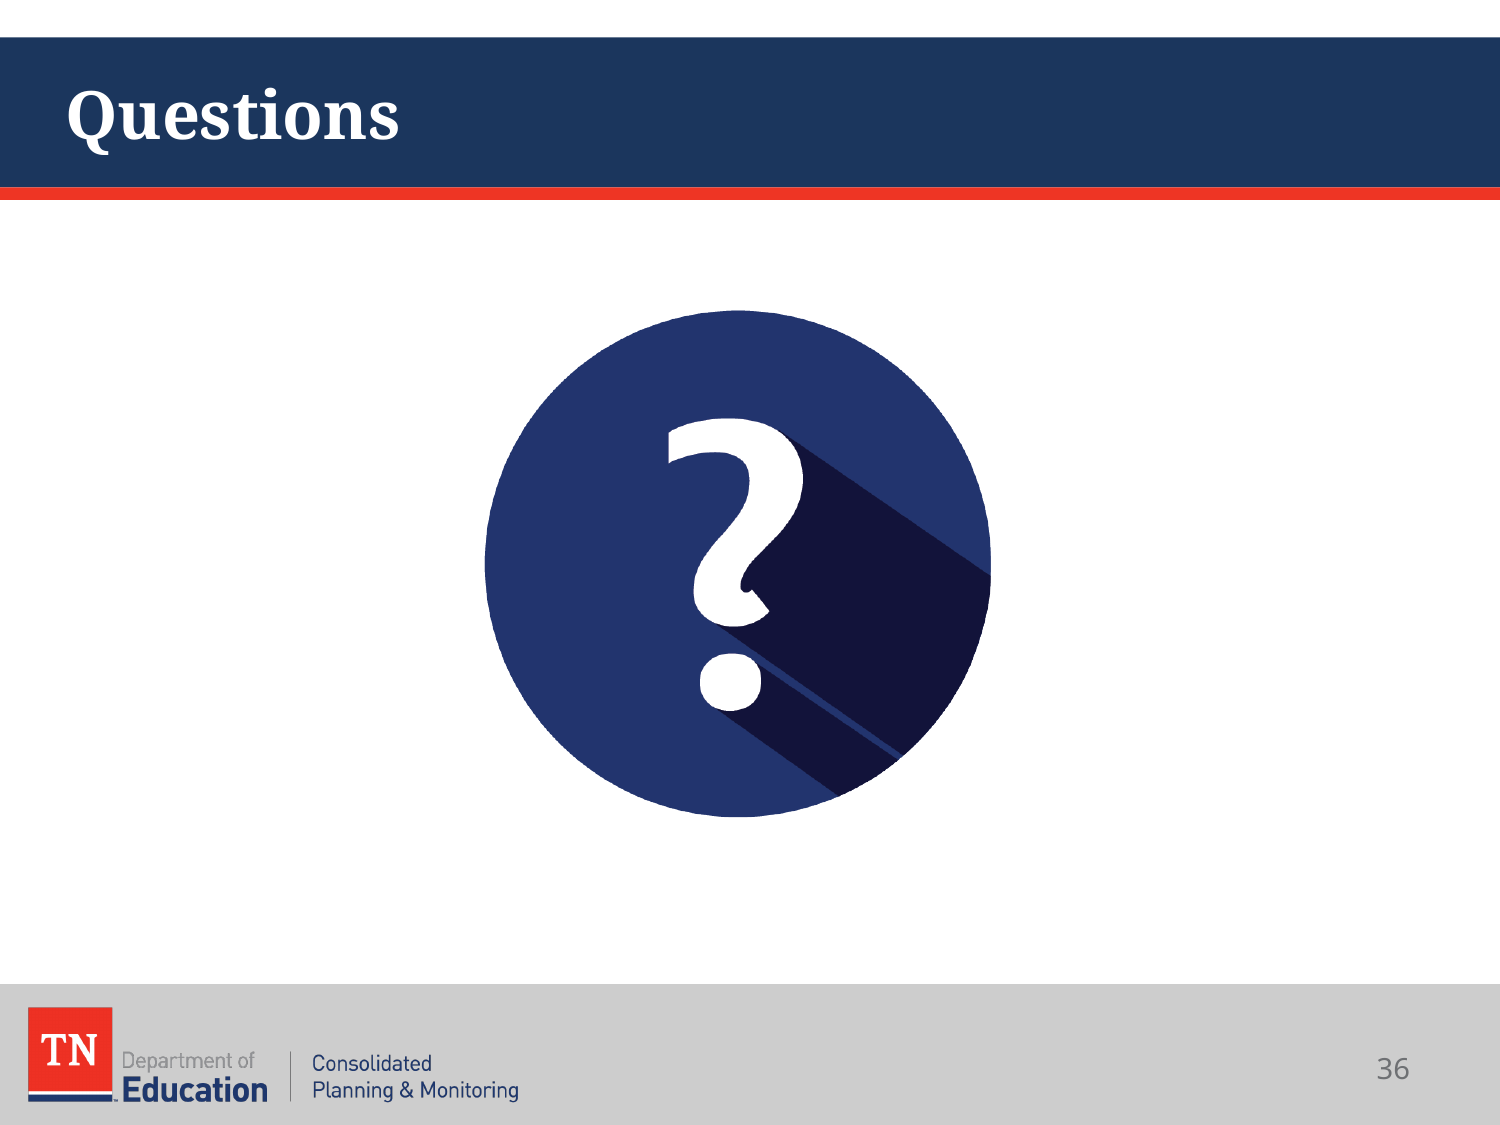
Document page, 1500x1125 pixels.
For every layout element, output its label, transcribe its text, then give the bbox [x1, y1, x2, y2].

picture [18, 984, 536, 1125]
title Questions [50, 37, 1413, 188]
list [484, 310, 991, 857]
slide_number 36 [1350, 1042, 1425, 1103]
